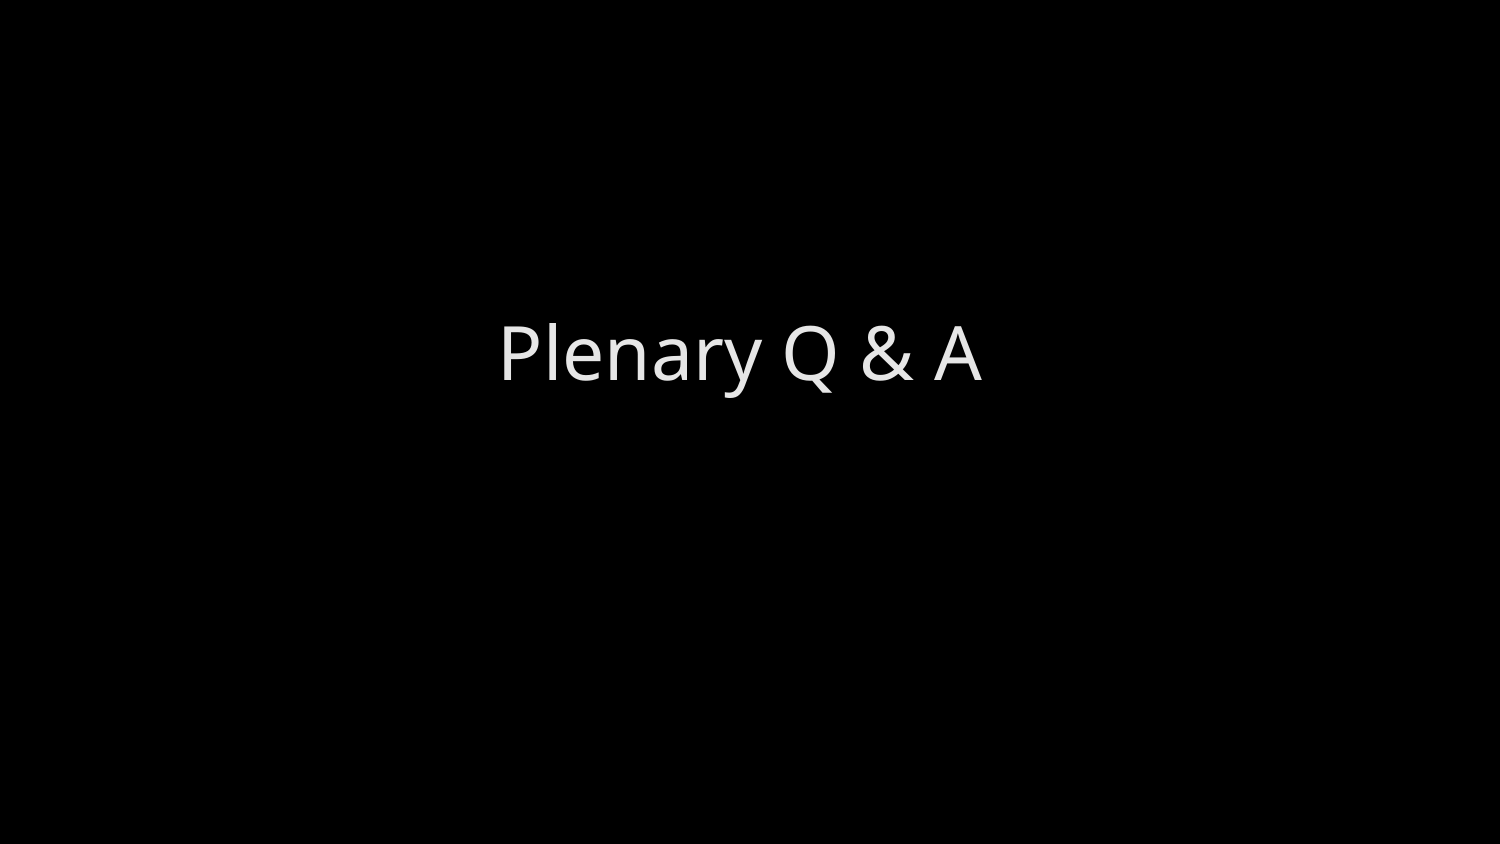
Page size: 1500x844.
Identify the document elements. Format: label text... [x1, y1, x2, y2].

list Plenary Q & A [103, 120, 1397, 724]
